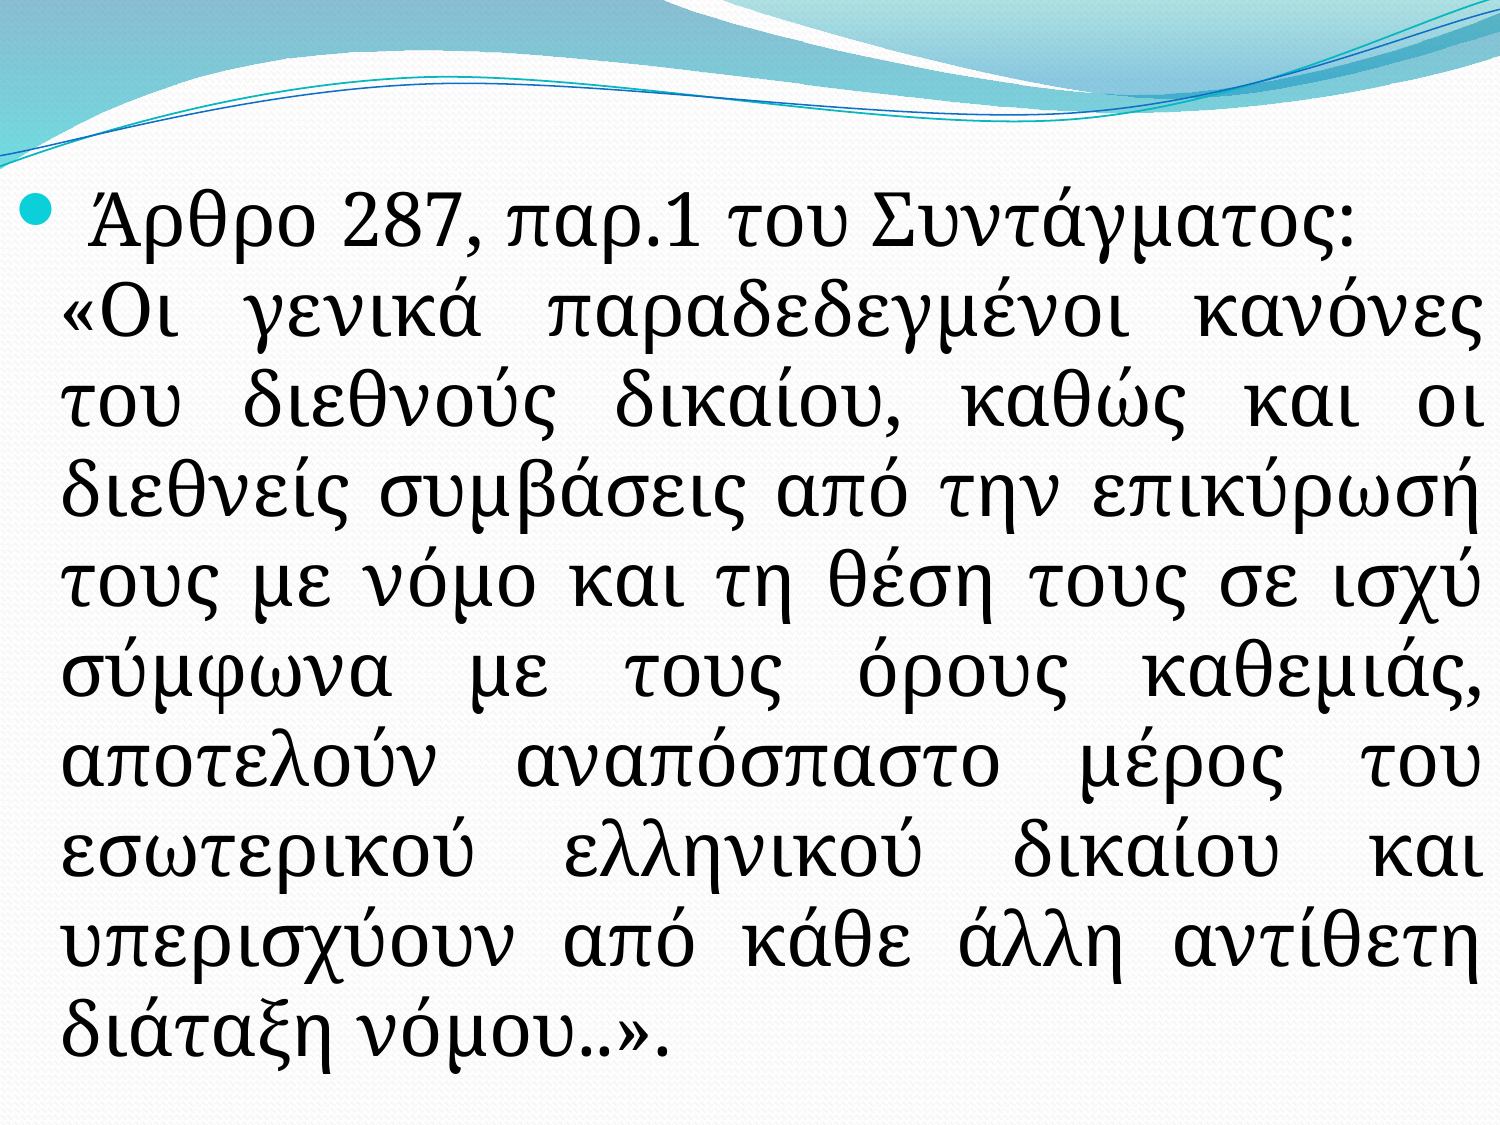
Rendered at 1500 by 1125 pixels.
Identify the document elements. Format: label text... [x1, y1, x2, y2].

list Άρθρο 287, παρ.1 του Συντάγματος: «Οι γενικά παραδεδεγμένοι κανόνες του διεθνούς δικαίου, καθώς και οι διεθνείς συμβάσεις από την επικύρωσή τους με νόμο και τη θέση τους σε ισχύ σύμφωνα με τους όρους καθεμιάς, αποτελούν αναπόσπαστο μέρος του εσωτερικού ελληνικού δικαίου και υπερισχύουν από κάθε άλλη αντίθετη διάταξη νόμου..». [0, 0, 1500, 1125]
